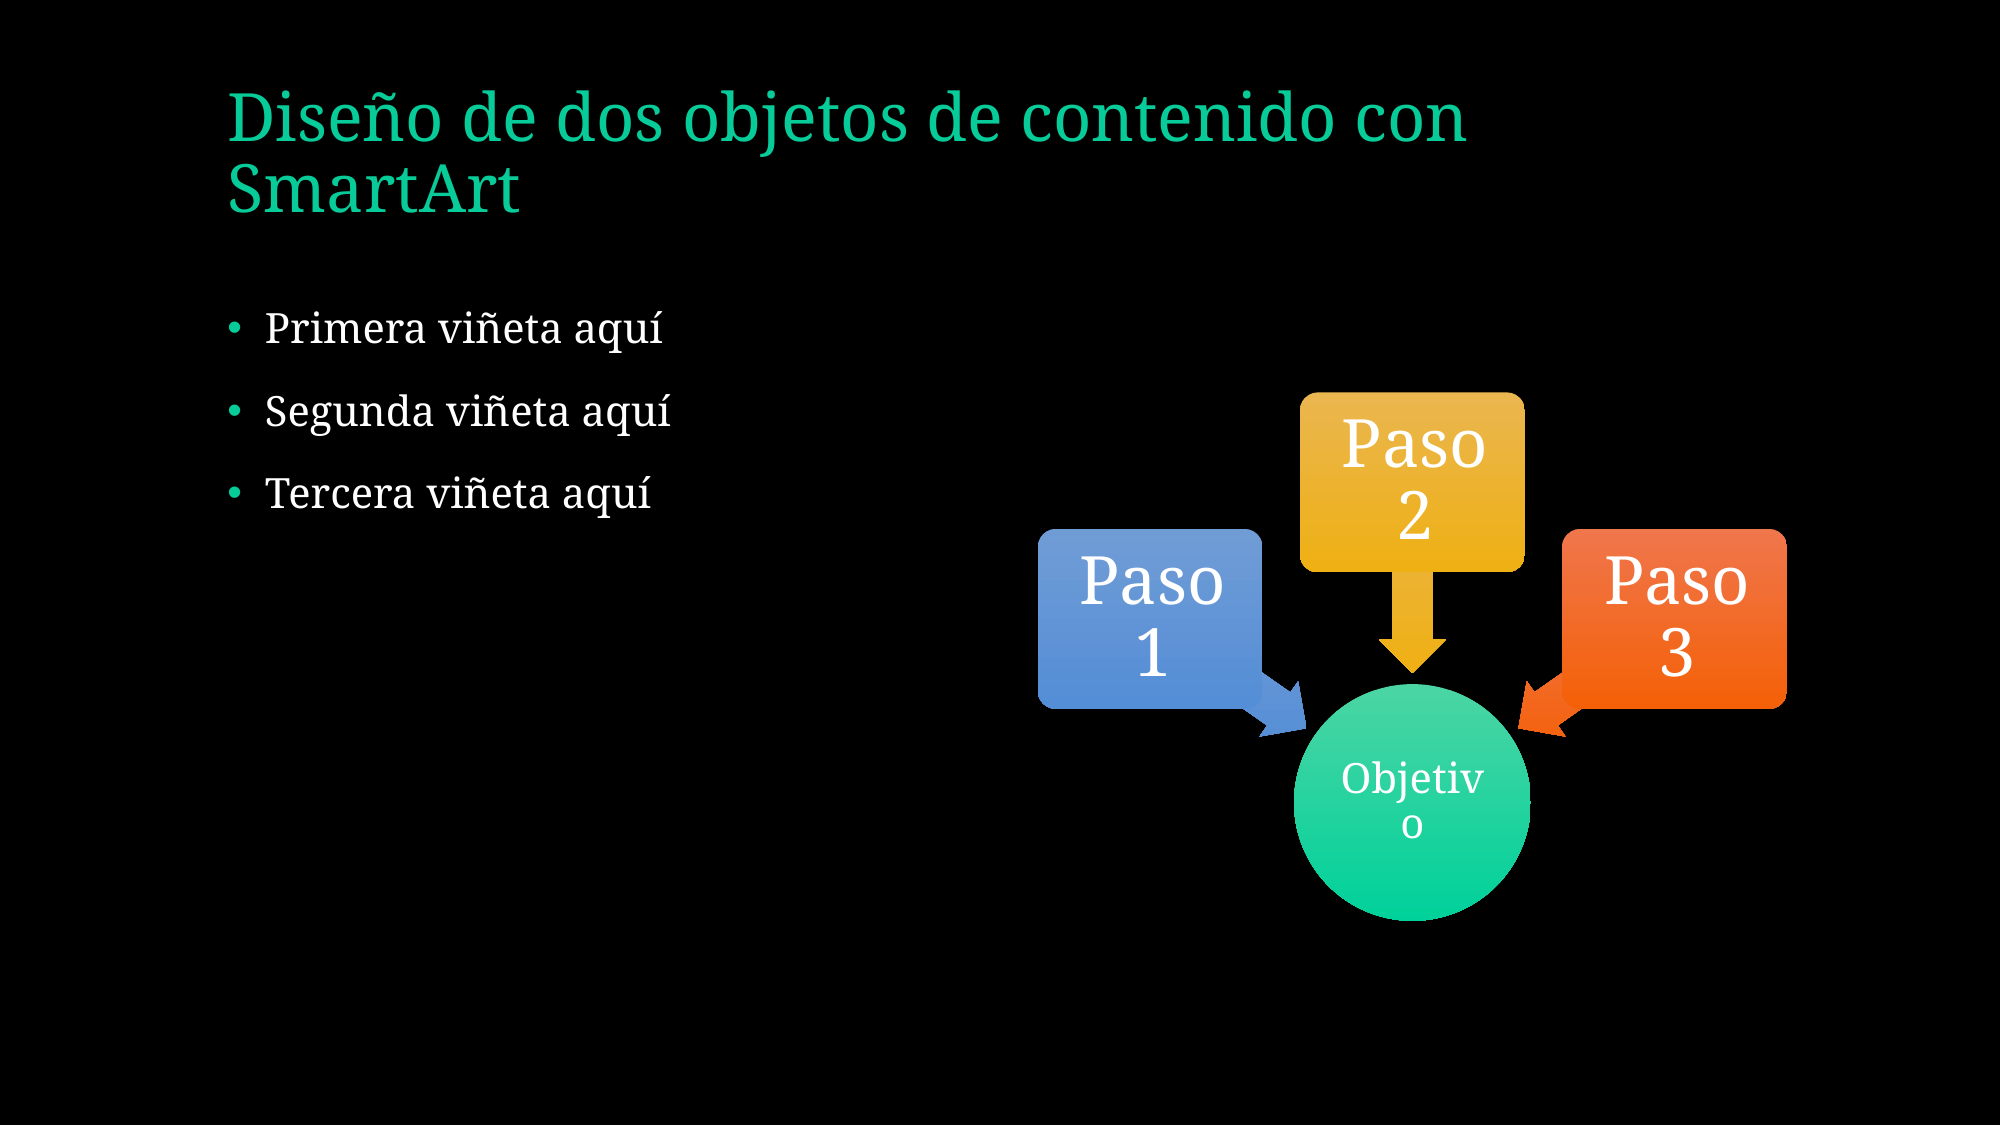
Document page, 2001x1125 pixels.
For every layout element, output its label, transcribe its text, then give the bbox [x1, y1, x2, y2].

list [1037, 299, 1788, 1014]
list Primera viñeta aquí Segunda viñeta aquí Tercera viñeta aquí [212, 299, 963, 1014]
title Diseño de dos objetos de contenido con SmartArt [212, 59, 1788, 235]
